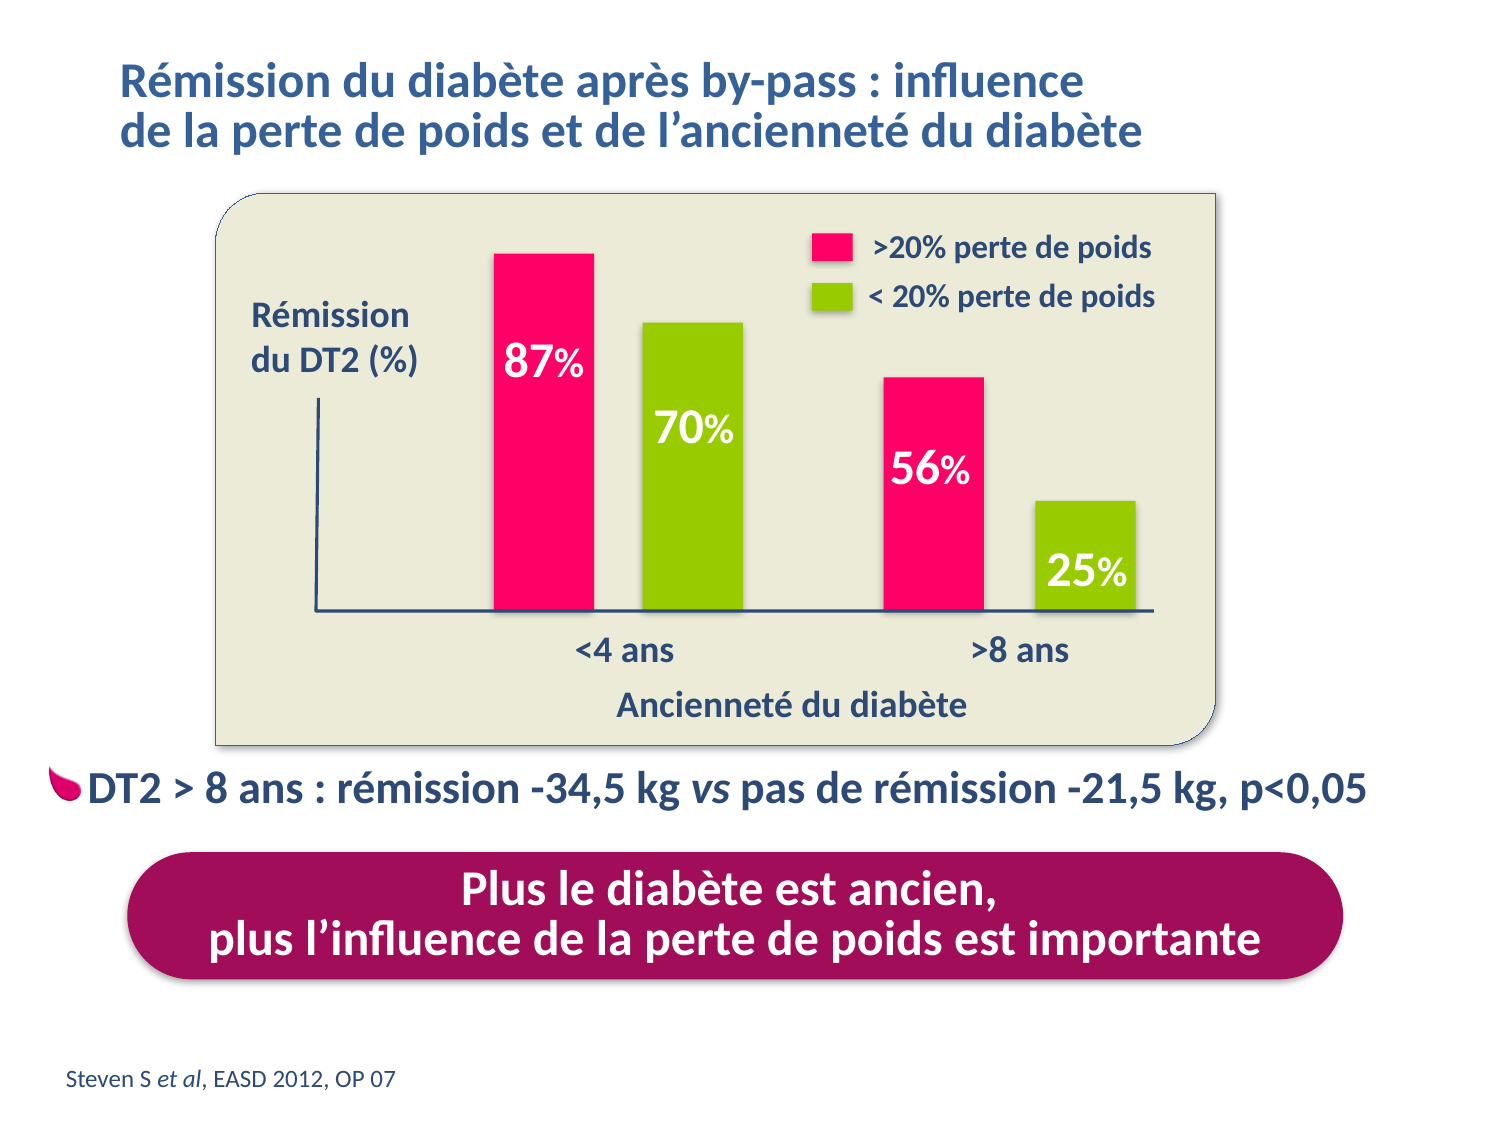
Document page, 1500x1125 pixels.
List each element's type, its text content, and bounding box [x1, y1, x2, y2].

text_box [215, 192, 1217, 746]
text_box Steven S et al, EASD 2012, OP 07 [51, 1054, 551, 1100]
text_box Plus le diabète est ancien, plus l’influence de la perte de poids est importante [127, 852, 1344, 980]
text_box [46, 749, 1500, 822]
text_box Rémission du diabète après by-pass : influence de la perte de poids et de l’ancienneté du diabète [105, 50, 1159, 166]
